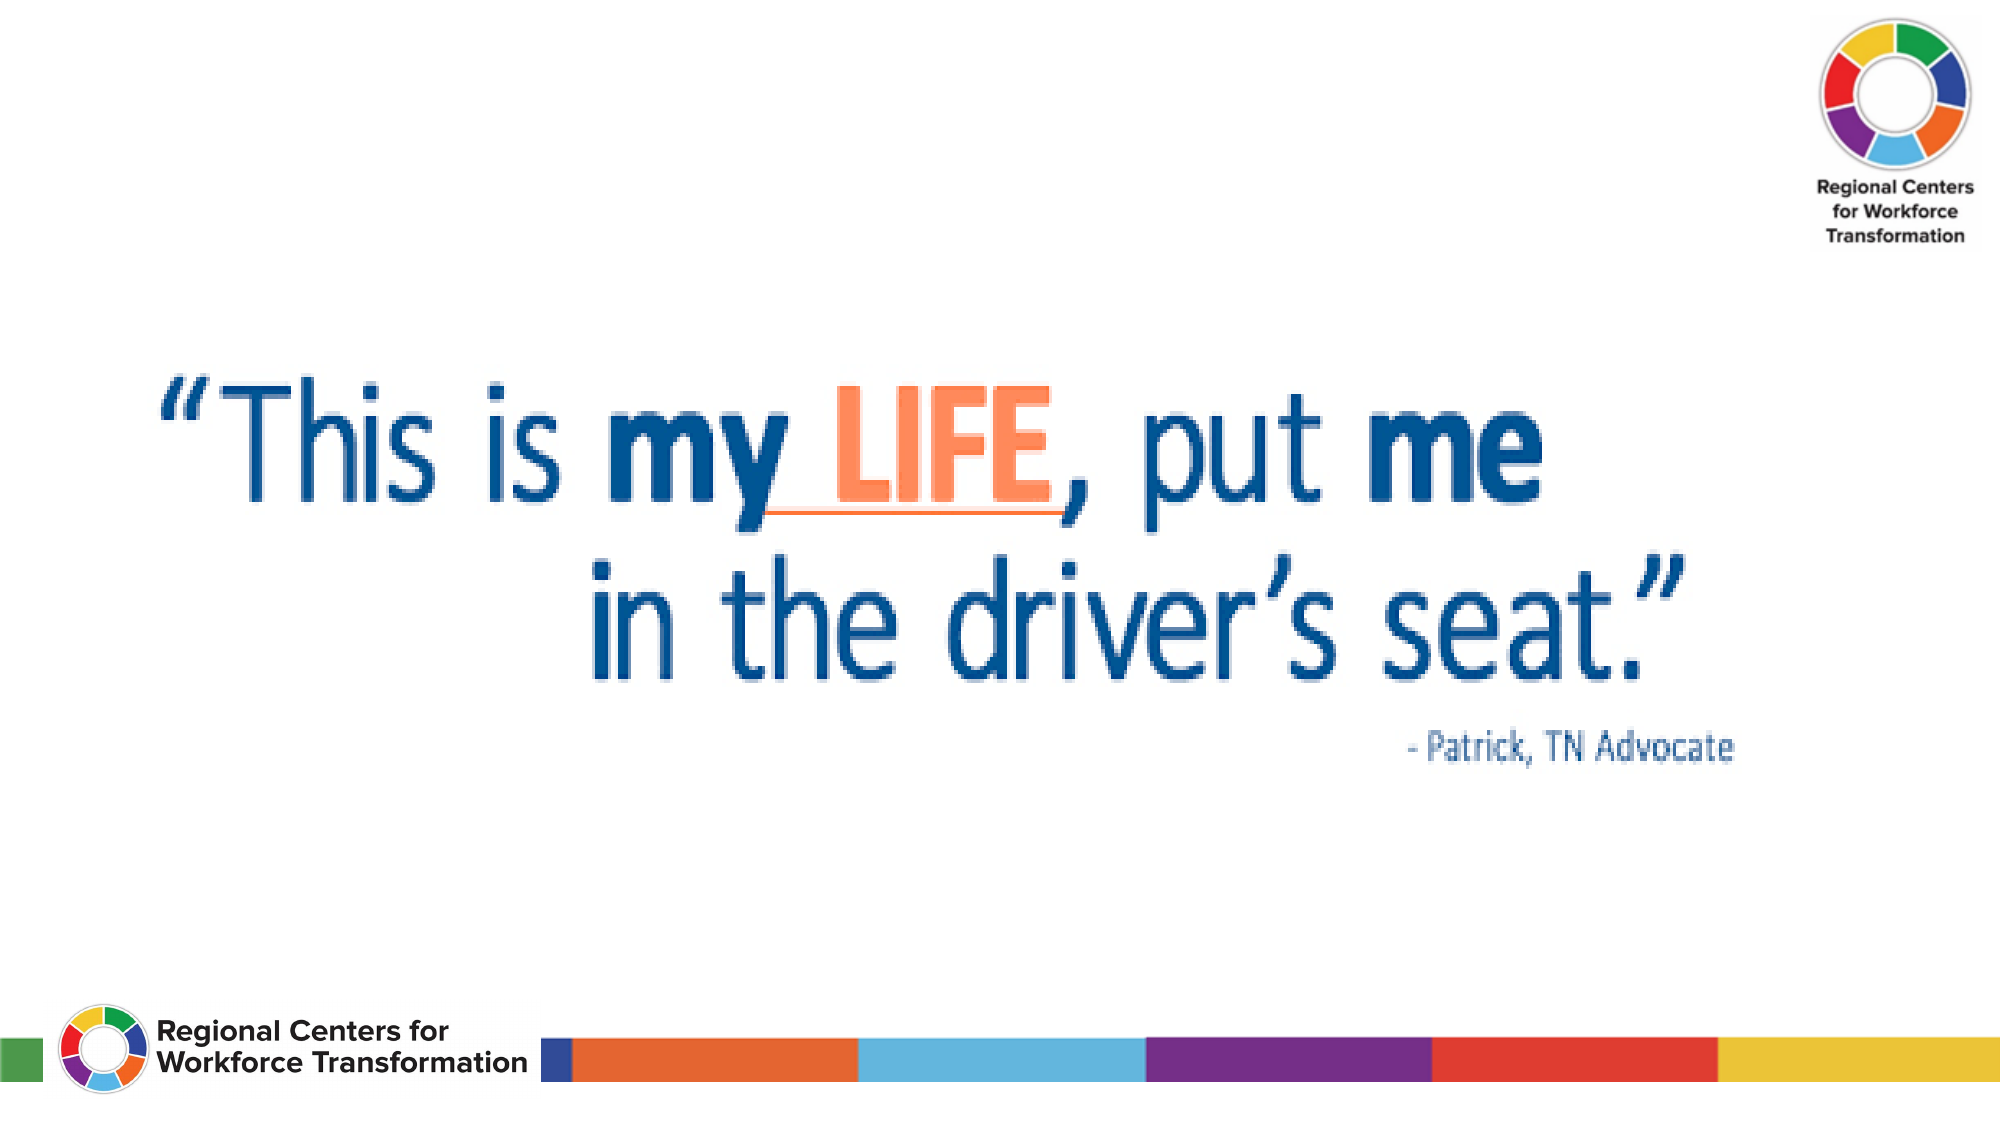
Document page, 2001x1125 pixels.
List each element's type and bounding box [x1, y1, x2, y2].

list [99, 343, 1742, 774]
picture [1810, 14, 1982, 254]
picture [0, 999, 2000, 1099]
